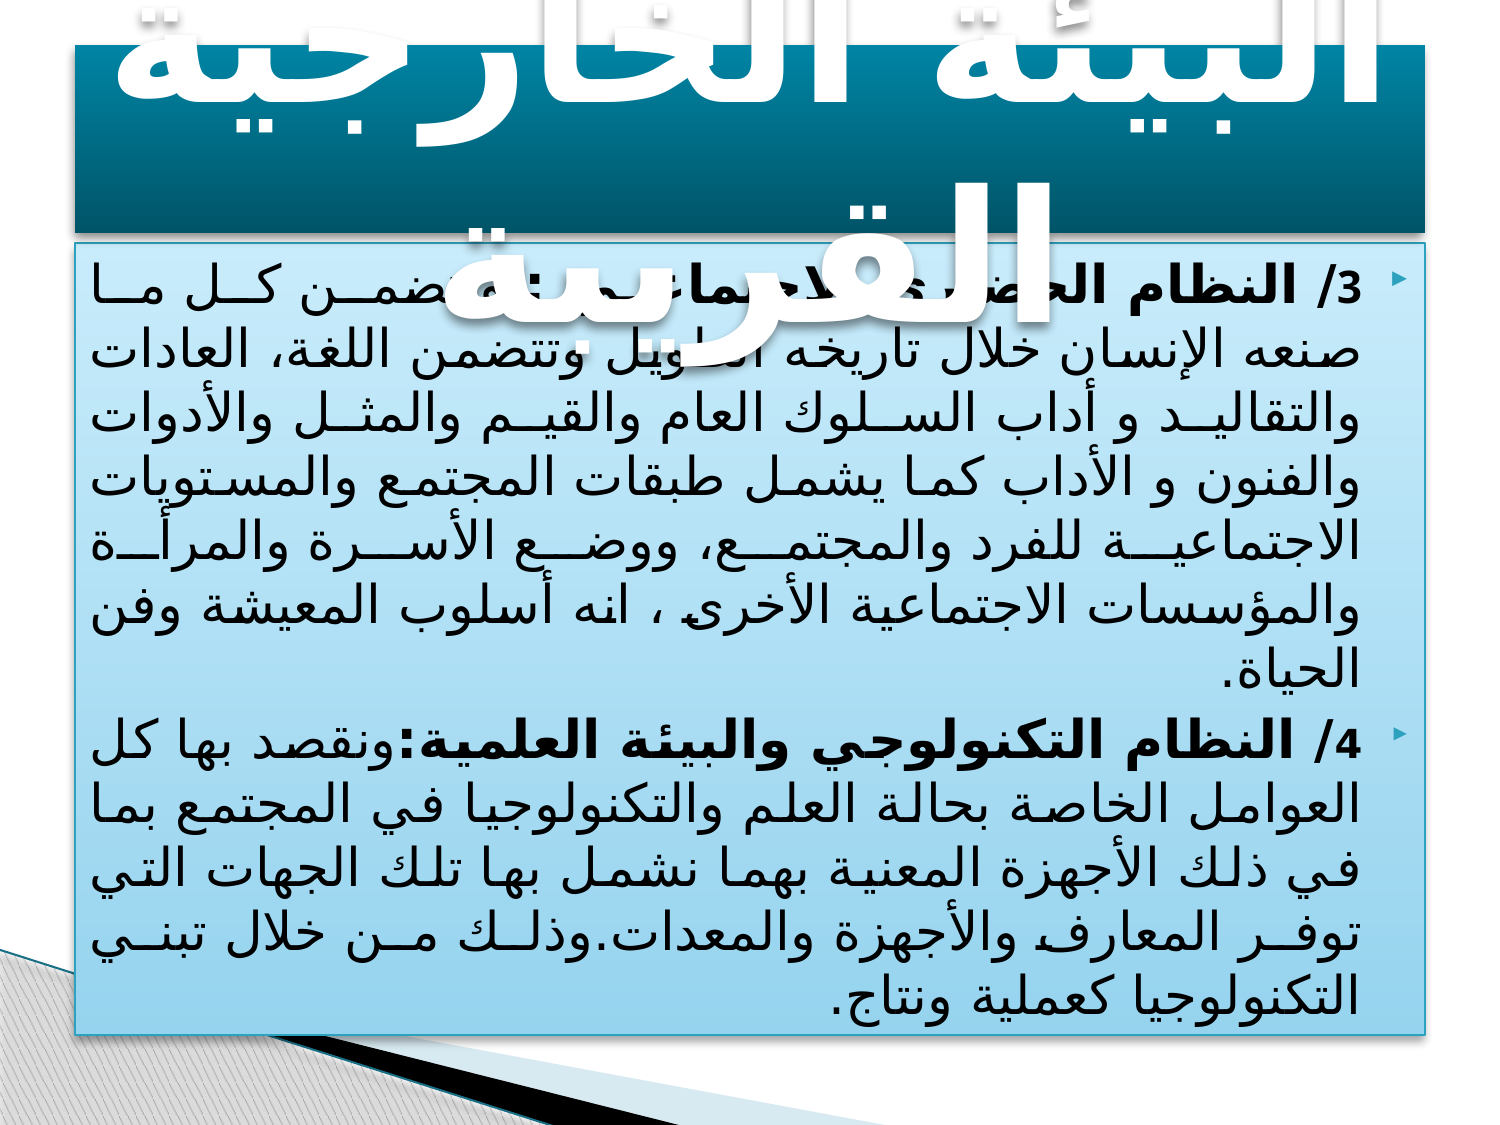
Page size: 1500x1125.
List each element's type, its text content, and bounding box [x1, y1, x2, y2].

list 3/ النظام الحضاري الاجتماعي : وتتضمن كل ما صنعه الإنسان خلال تاريخه الطويل وتتضمن اللغة، العادات والتقاليد و أداب السلوك العام والقيم والمثل والأدوات والفنون و الأداب كما يشمل طبقات المجتمع والمستويات الاجتماعية للفرد والمجتمع، ووضع الأسرة والمرأة والمؤسسات الاجتماعية الأخرى ، انه أسلوب المعيشة وفن الحياة. 4/ النظام التكنولوجي والبيئة العلمية:ونقصد بها كل العوامل الخاصة بحالة العلم والتكنولوجيا في المجتمع بما في ذلك الأجهزة المعنية بهما نشمل بها تلك الجهات التي توفر المعارف والأجهزة والمعدات.وذلك من خلال تبني التكنولوجيا كعملية ونتاج. [74, 245, 1426, 1036]
title البيئة الخارجية القريبة [75, 45, 1425, 233]
